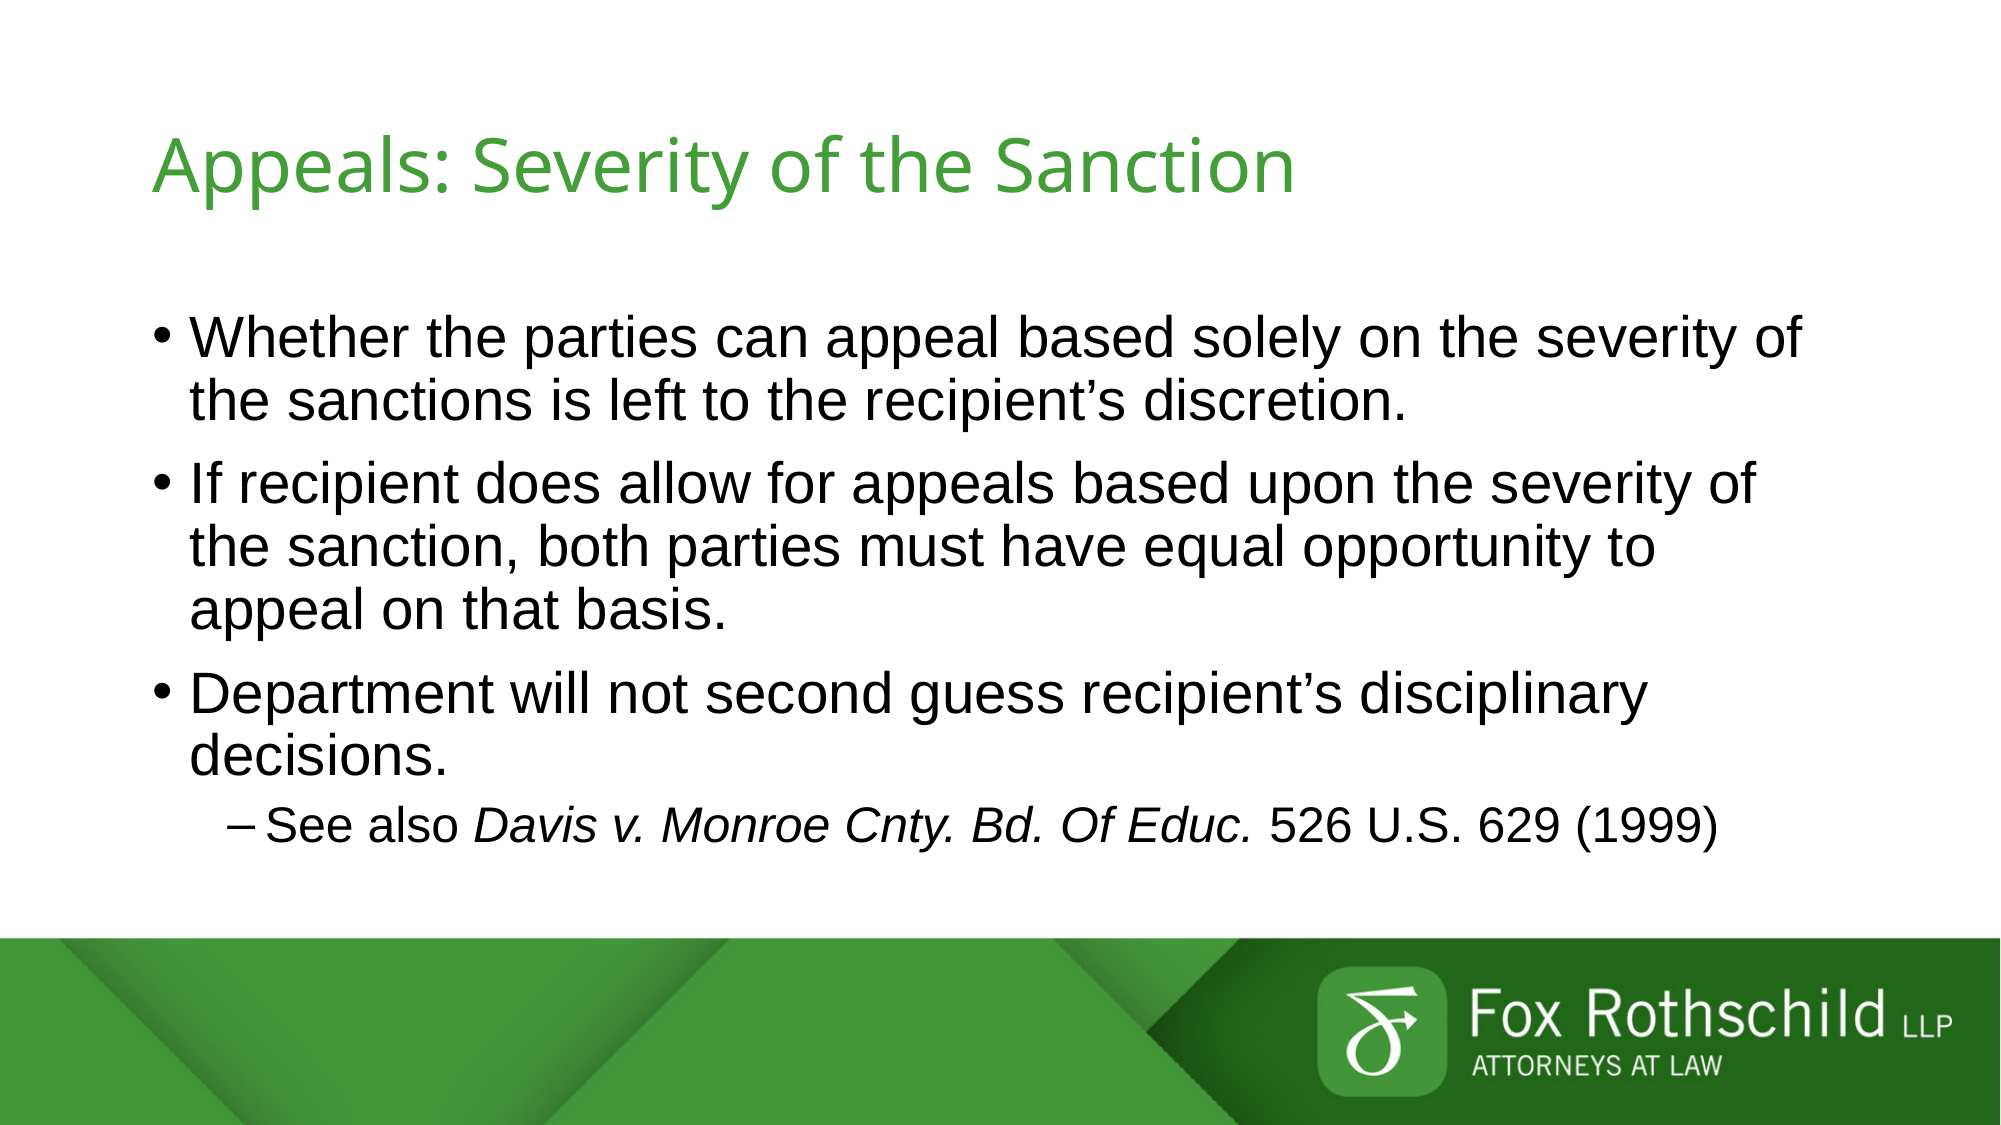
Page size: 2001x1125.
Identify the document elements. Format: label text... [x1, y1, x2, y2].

list Whether the parties can appeal based solely on the severity of the sanctions is left to the recipient’s discretion. If recipient does allow for appeals based upon the severity of the sanction, both parties must have equal opportunity to appeal on that basis. Department will not second guess recipient’s disciplinary decisions. See also Davis v. Monroe Cnty. Bd. Of Educ. 526 U.S. 629 (1999) [137, 299, 1863, 932]
picture [0, 0, 2001, 1125]
title Appeals: Severity of the Sanction [137, 59, 1863, 278]
